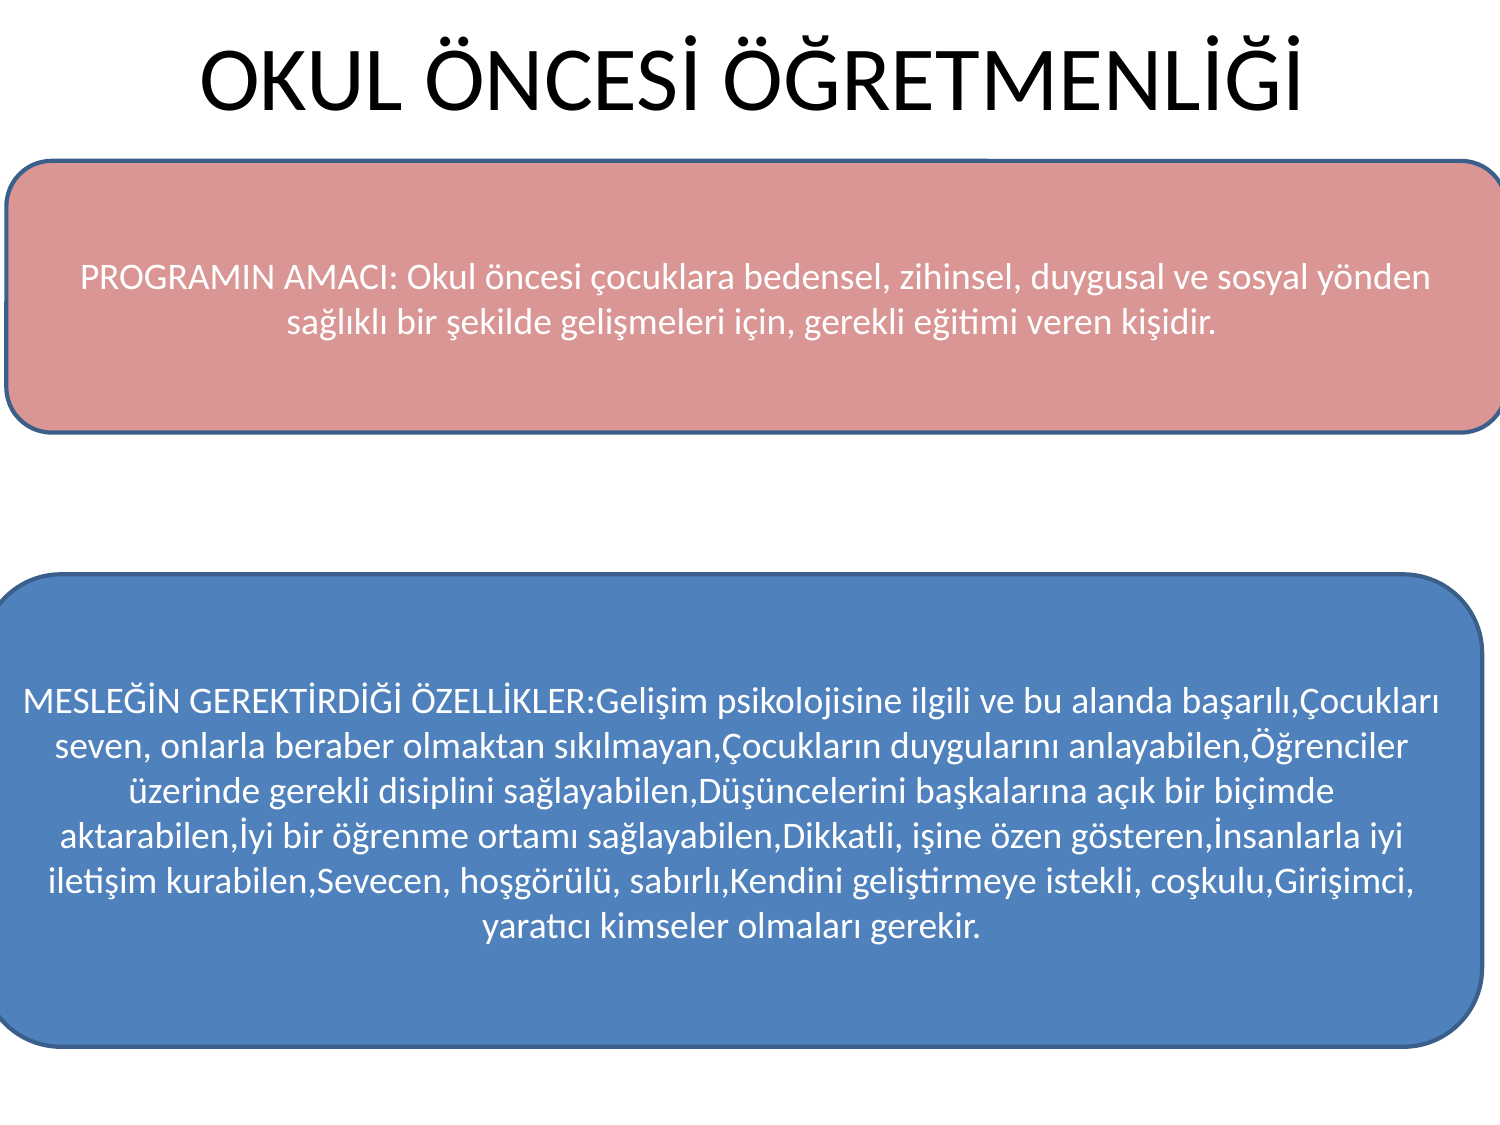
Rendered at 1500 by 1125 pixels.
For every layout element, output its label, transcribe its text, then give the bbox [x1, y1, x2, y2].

text_box MESLEĞİN GEREKTİRDİĞİ ÖZELLİKLER:Gelişim psikolojisine ilgili ve bu alanda başarılı,Çocukları seven, onlarla beraber olmaktan sıkılmayan,Çocukların duygularını anlayabilen,Öğrenciler üzerinde gerekli disiplini sağlayabilen,Düşüncelerini başkalarına açık bir biçimde aktarabilen,İyi bir öğrenme ortamı sağlayabilen,Dikkatli, işine özen gösteren,İnsanlarla iyi iletişim kurabilen,Sevecen, hoşgörülü, sabırlı,Kendini geliştirmeye istekli, coşkulu,Girişimci, yaratıcı kimseler olmaları gerekir. [0, 572, 1485, 1049]
text_box PROGRAMIN AMACI: Okul öncesi çocuklara bedensel, zihinsel, duygusal ve sosyal yönden sağlıklı bir şekilde gelişmeleri için, gerekli eğitimi veren kişidir. [4, 158, 1500, 435]
title OKUL ÖNCESİ ÖĞRETMENLİĞİ [5, 0, 1500, 149]
